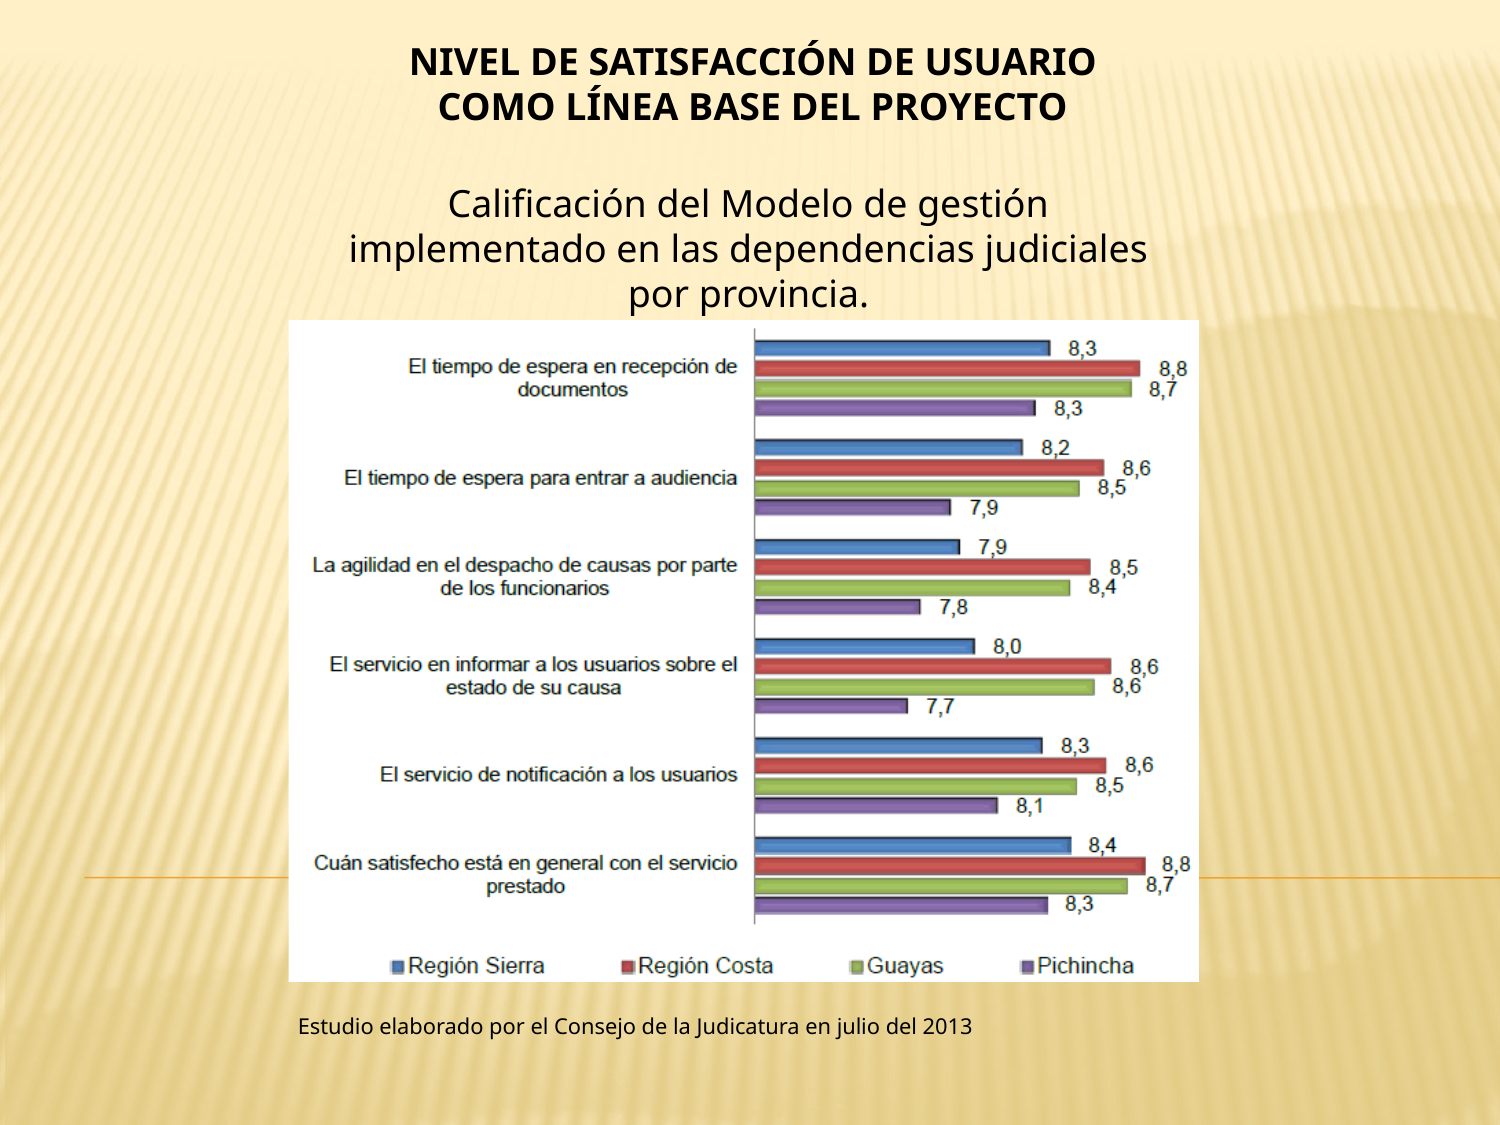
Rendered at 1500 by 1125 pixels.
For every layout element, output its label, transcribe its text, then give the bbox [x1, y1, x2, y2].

text_box Calificación del Modelo de gestión implementado en las dependencias judiciales por provincia. [322, 172, 1176, 317]
text_box Nivel de satisfacción de usuario como línea base del proyecto [371, 30, 1134, 136]
picture [288, 319, 1200, 982]
text_box Estudio elaborado por el Consejo de la Judicatura en julio del 2013 [283, 1005, 1134, 1047]
